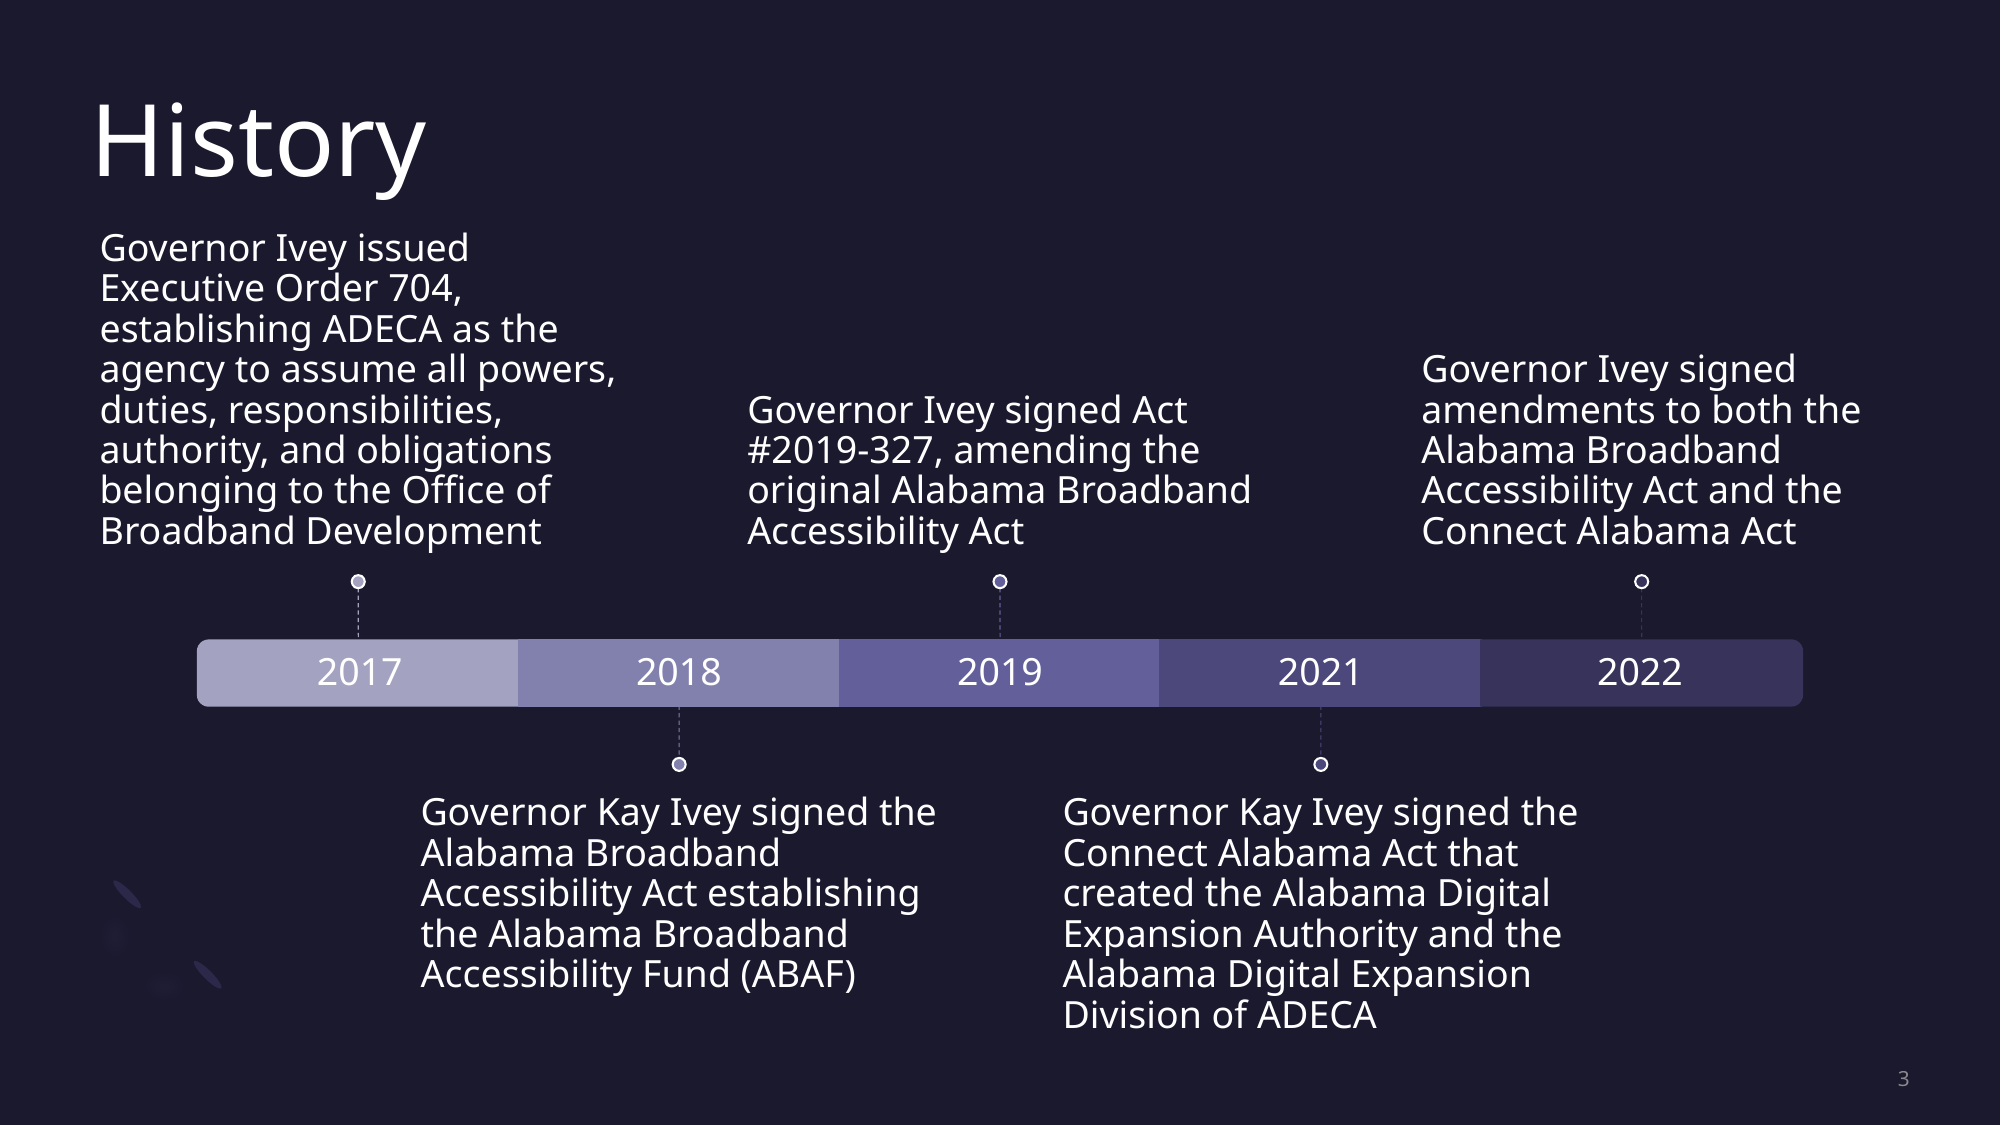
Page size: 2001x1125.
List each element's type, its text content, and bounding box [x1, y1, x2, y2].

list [90, 346, 1910, 1000]
slide_number 3 [1632, 1067, 1910, 1093]
title History [90, 90, 1910, 309]
